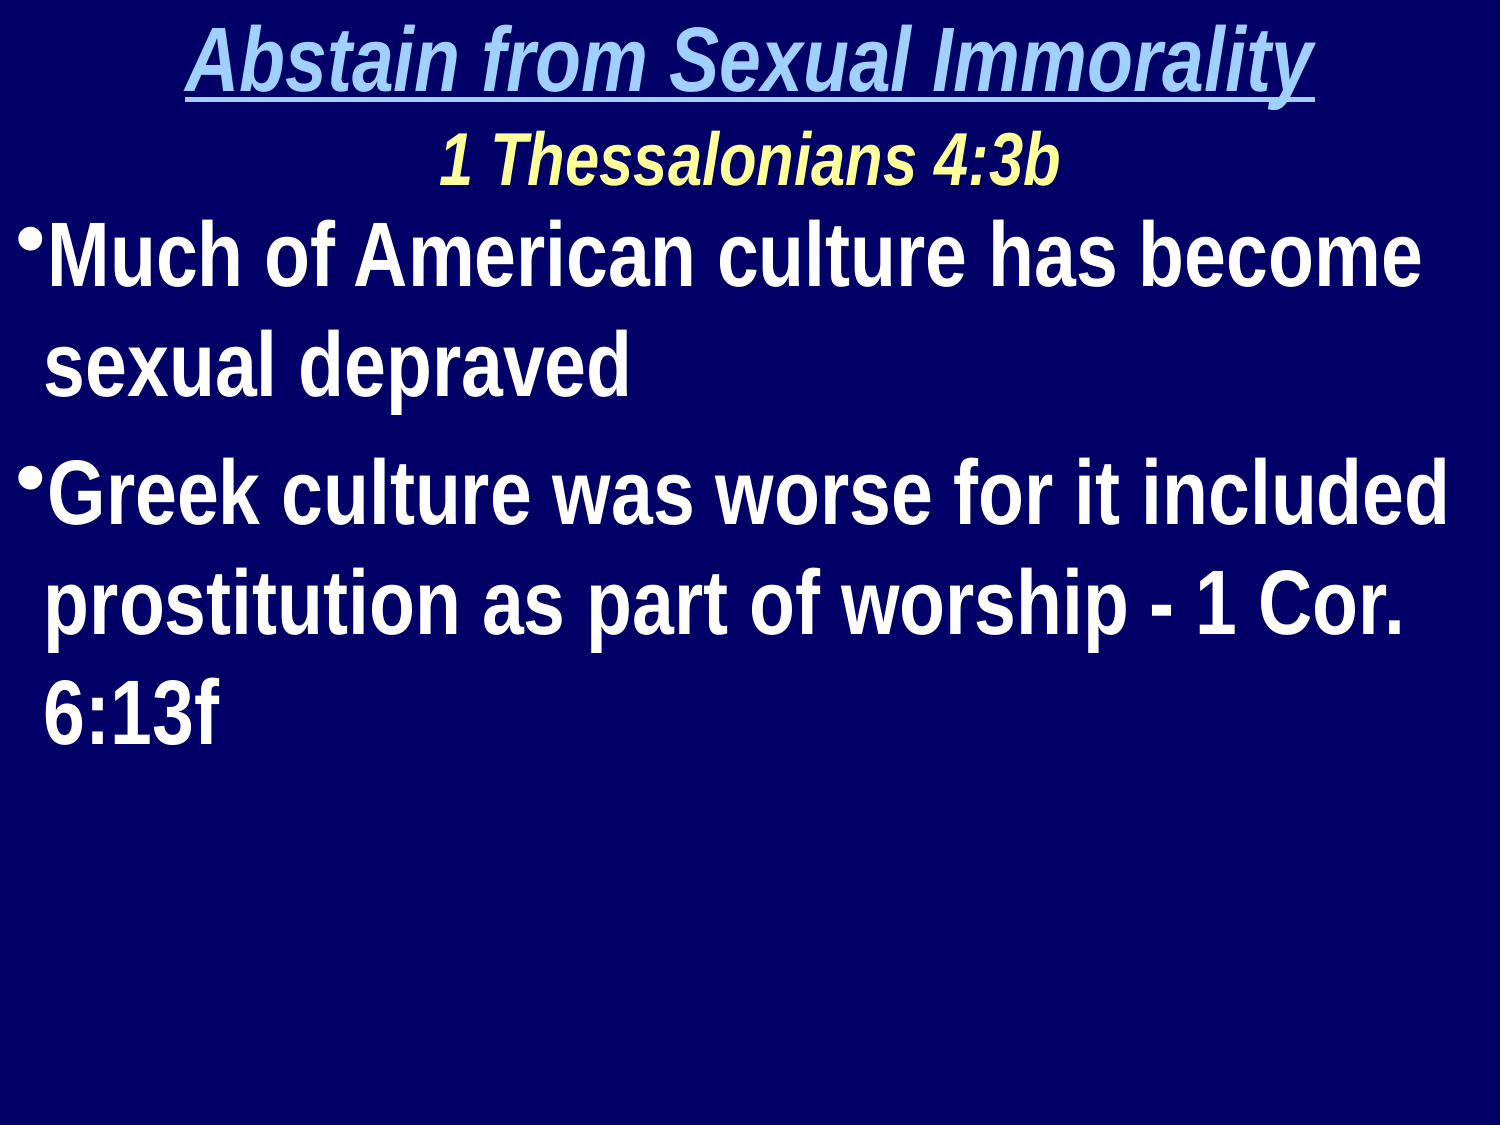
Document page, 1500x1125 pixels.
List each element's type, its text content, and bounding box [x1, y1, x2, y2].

list Much of American culture has become sexual depraved Greek culture was worse for it included prostitution as part of worship - 1 Cor. 6:13f [0, 187, 1500, 1125]
title Abstain from Sexual Immorality 1 Thessalonians 4:3b [0, 0, 1500, 187]
